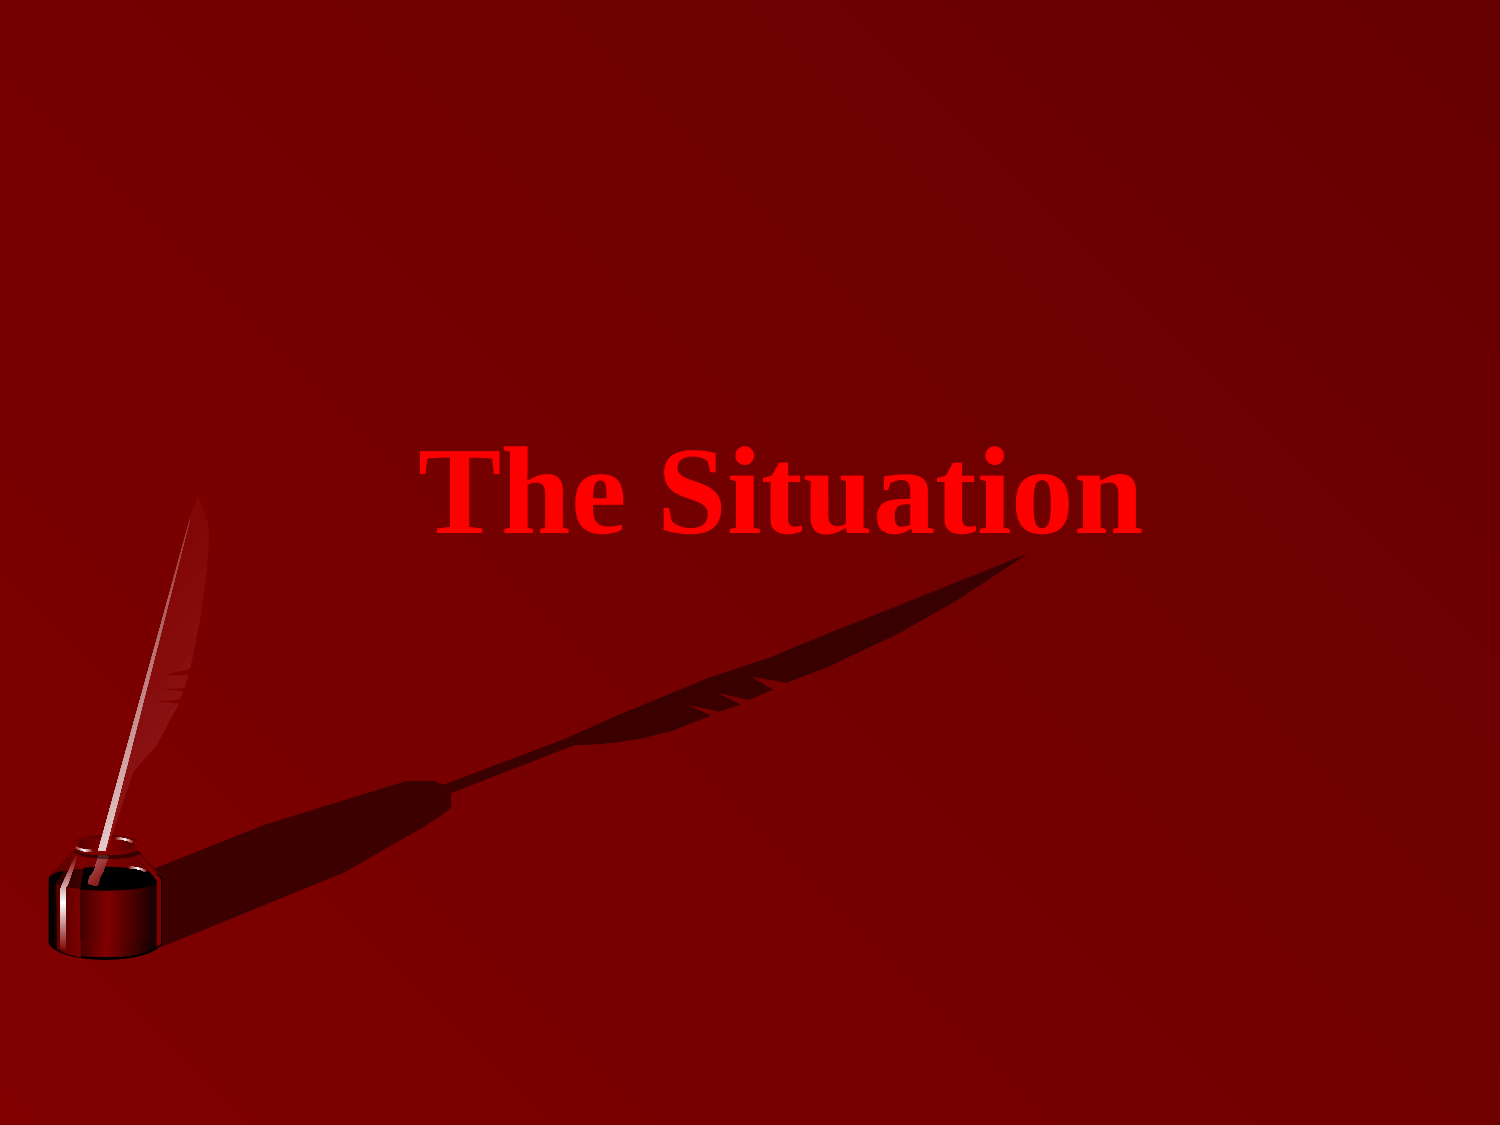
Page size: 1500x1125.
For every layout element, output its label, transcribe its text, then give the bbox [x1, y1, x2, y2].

text_box The Situation [403, 400, 1160, 566]
